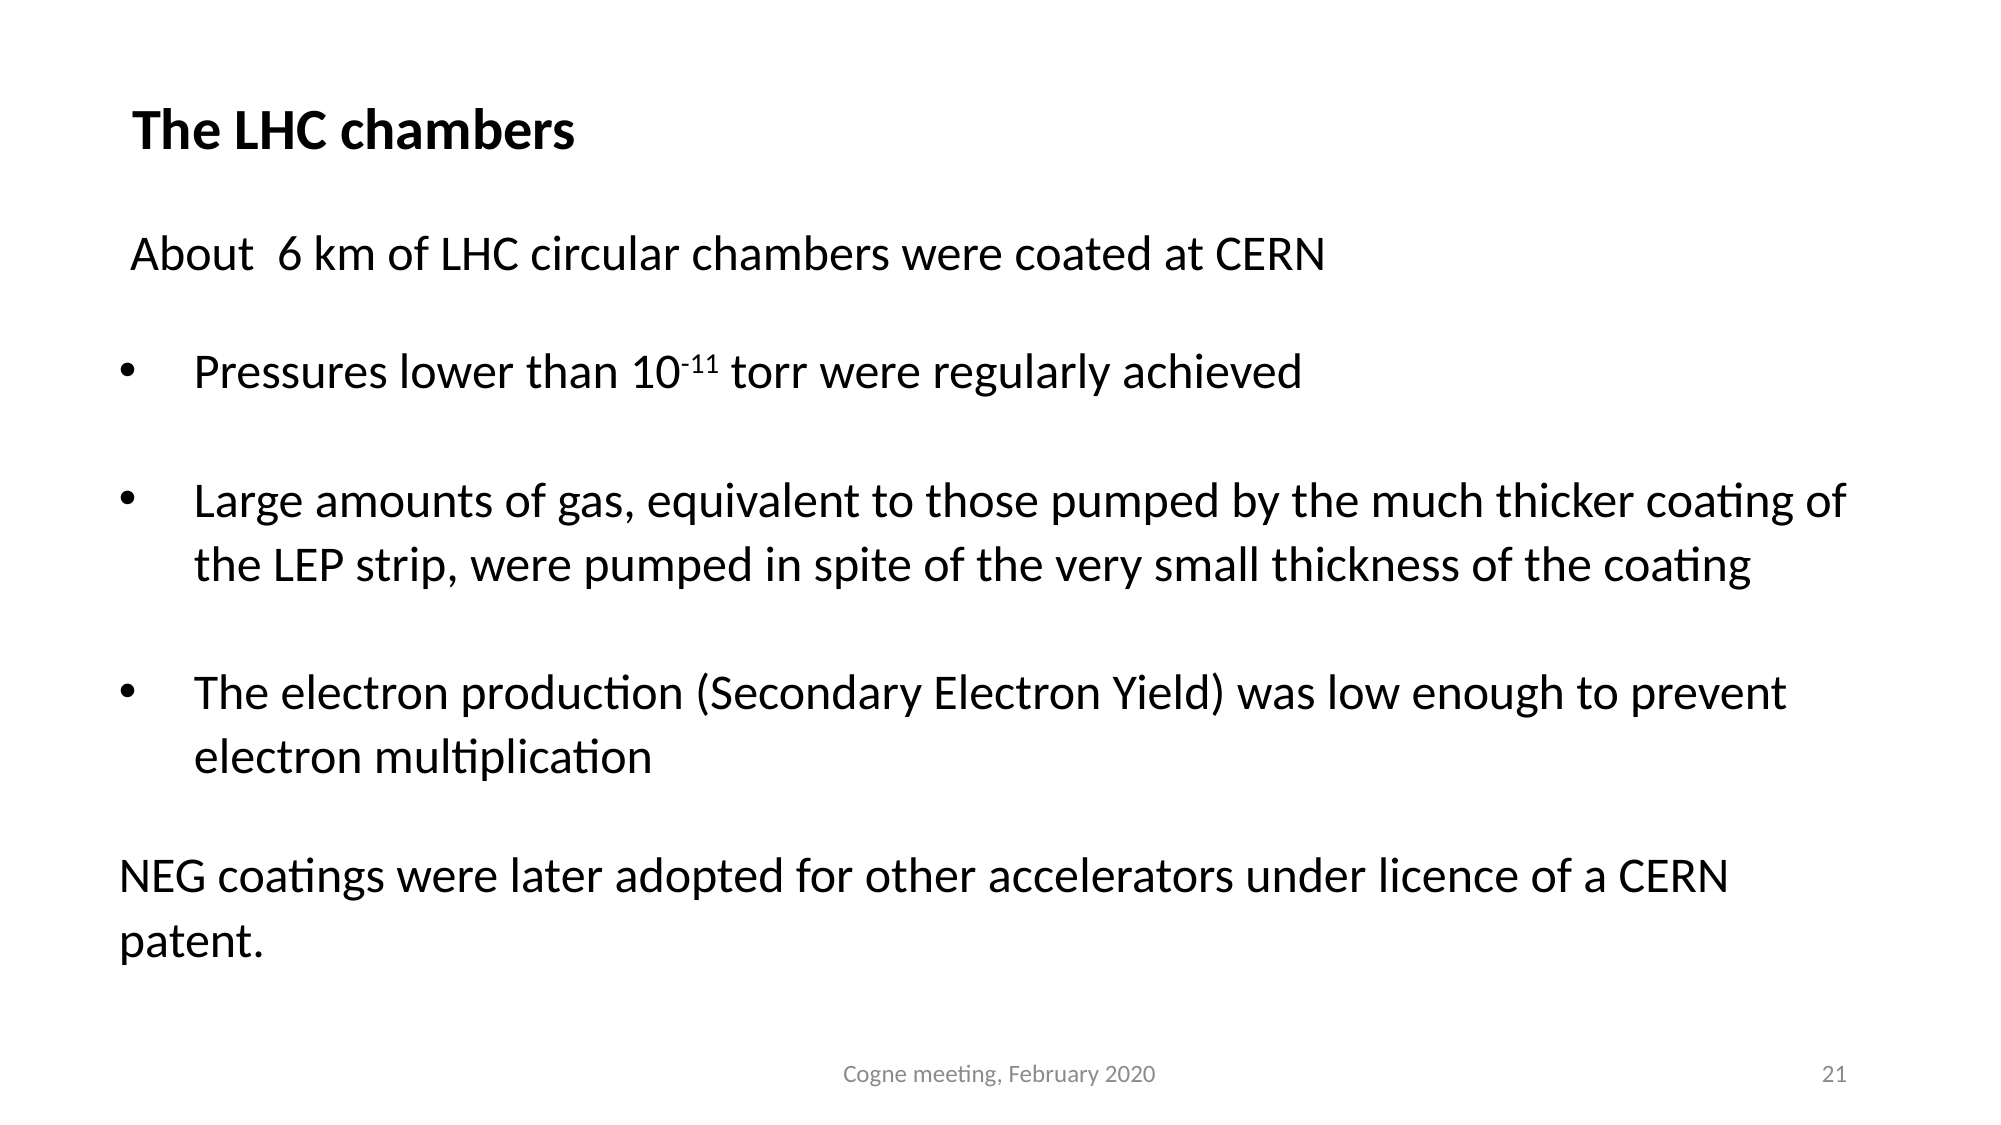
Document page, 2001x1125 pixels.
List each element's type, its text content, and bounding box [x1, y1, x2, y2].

text_box The LHC chambers About 6 km of LHC circular chambers were coated at CERN Pressures lower than 10-11 torr were regularly achieved Large amounts of gas, equivalent to those pumped by the much thicker coating of the LEP strip, were pumped in spite of the very small thickness of the coating The electron production (Secondary Electron Yield) was low enough to prevent electron multiplication NEG coatings were later adopted for other accelerators under licence of a CERN patent. [104, 79, 1863, 975]
footer Cogne meeting, February 2020 [662, 1042, 1338, 1103]
slide_number 21 [1412, 1042, 1863, 1103]
